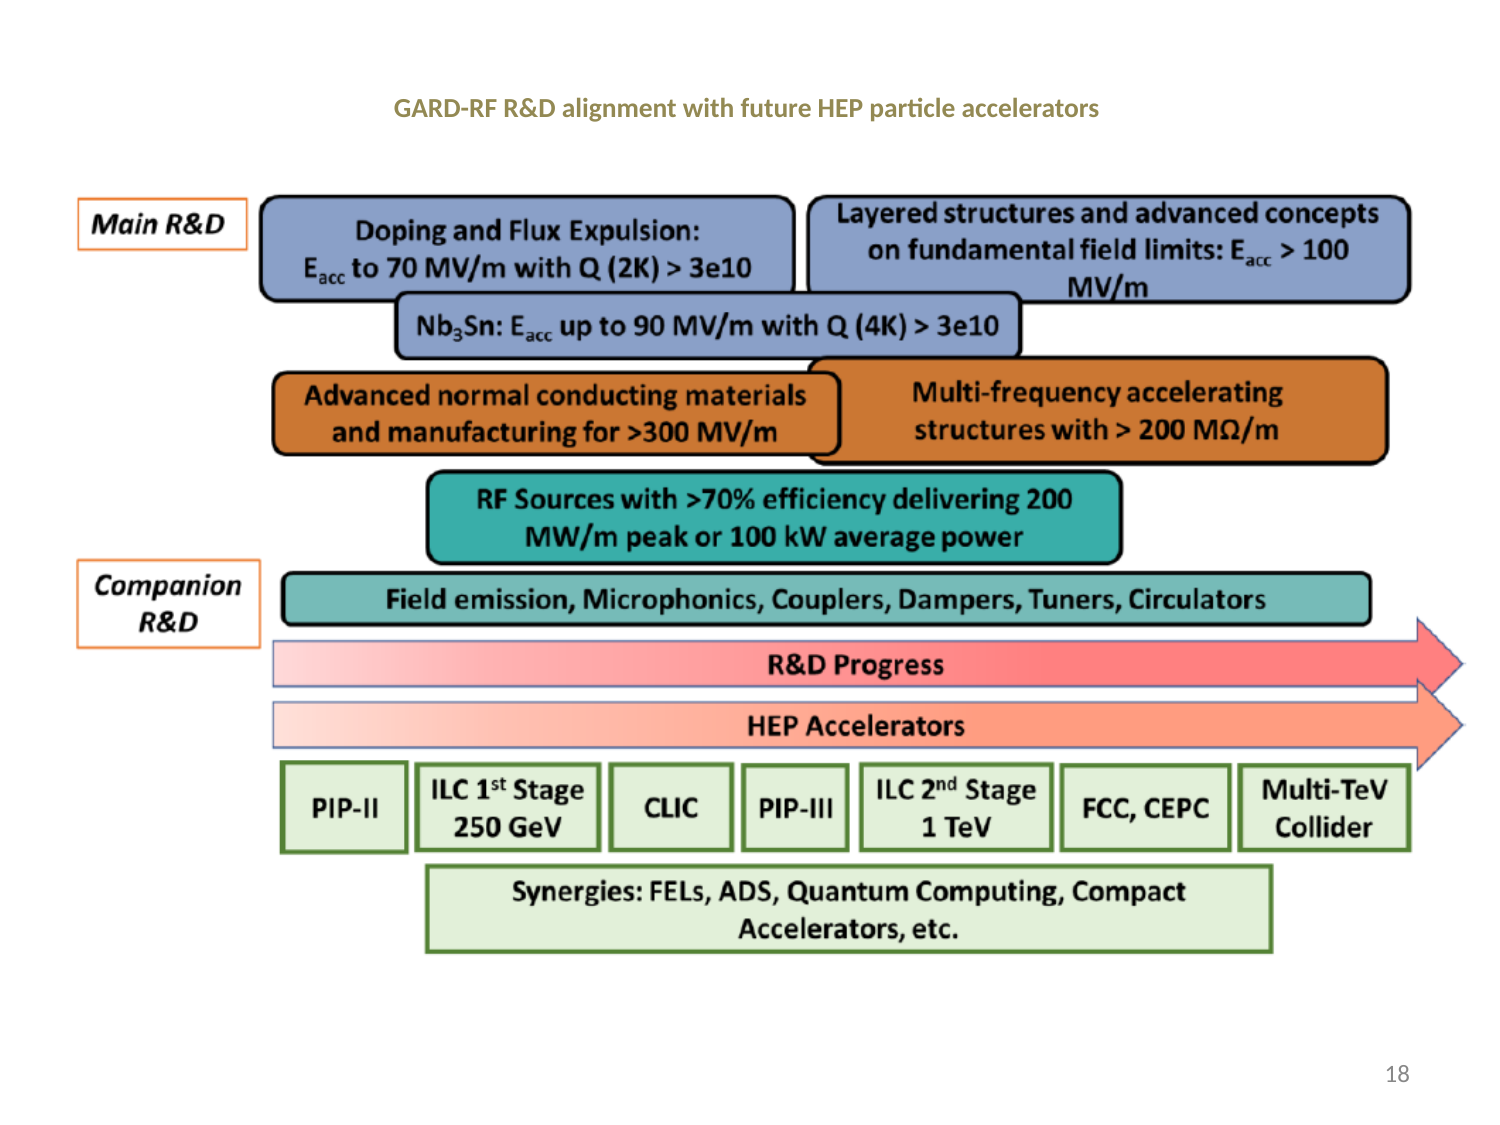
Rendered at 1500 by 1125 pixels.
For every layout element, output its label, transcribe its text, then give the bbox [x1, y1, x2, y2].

title GARD-RF R&D alignment with future HEP particle accelerators [0, 82, 1500, 165]
slide_number 18 [1074, 1042, 1425, 1103]
picture [0, 163, 1489, 971]
